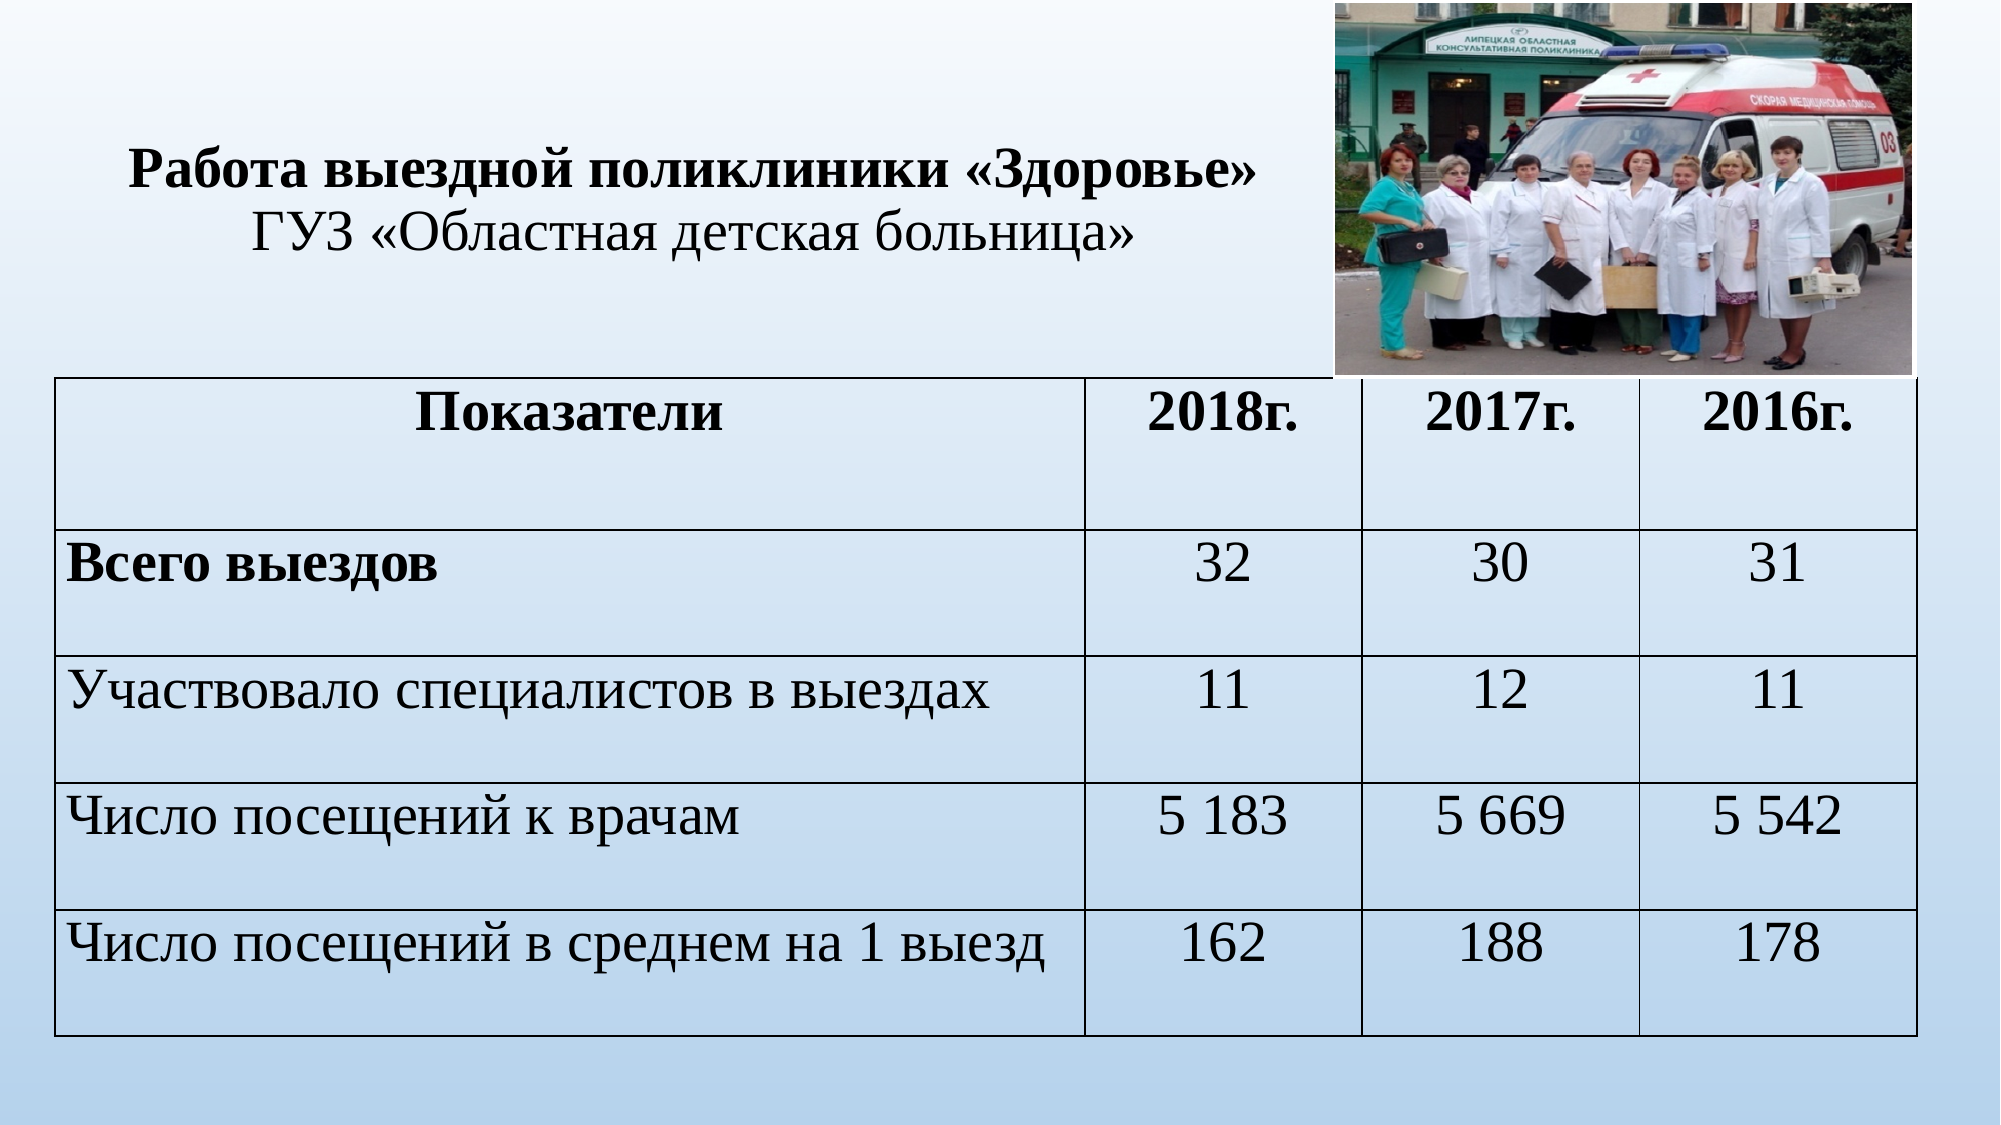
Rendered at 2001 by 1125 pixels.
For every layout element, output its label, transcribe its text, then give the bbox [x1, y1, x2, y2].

table_cell 188 [1363, 911, 1639, 1035]
table_cell Число посещений к врачам [56, 784, 1084, 909]
table_cell 162 [1086, 911, 1361, 1035]
table_cell 178 [1640, 911, 1916, 1035]
table_cell 11 [1640, 657, 1916, 782]
table_cell 5 183 [1086, 784, 1361, 909]
table_cell 30 [1363, 531, 1639, 655]
table_header 2017г. [1363, 379, 1639, 529]
table_cell Участвовало специалистов в выездах [56, 657, 1084, 782]
table_cell 5 669 [1363, 784, 1639, 909]
table_cell 31 [1640, 531, 1916, 655]
table_cell 12 [1363, 657, 1639, 782]
table_header 2018г. [1086, 379, 1361, 529]
table_header Показатели [56, 379, 1084, 529]
table_cell Всего выездов [56, 531, 1084, 655]
table_header 2016г. [1640, 379, 1916, 529]
title Работа выездной поликлиники «Здоровье» ГУЗ «Областная детская больница» [54, 59, 1333, 341]
table_cell Число посещений в среднем на 1 выезд [56, 911, 1084, 1035]
table_cell 32 [1086, 531, 1361, 655]
table_cell 5 542 [1640, 784, 1916, 909]
picture [1333, 0, 1918, 379]
table_cell 11 [1086, 657, 1361, 782]
